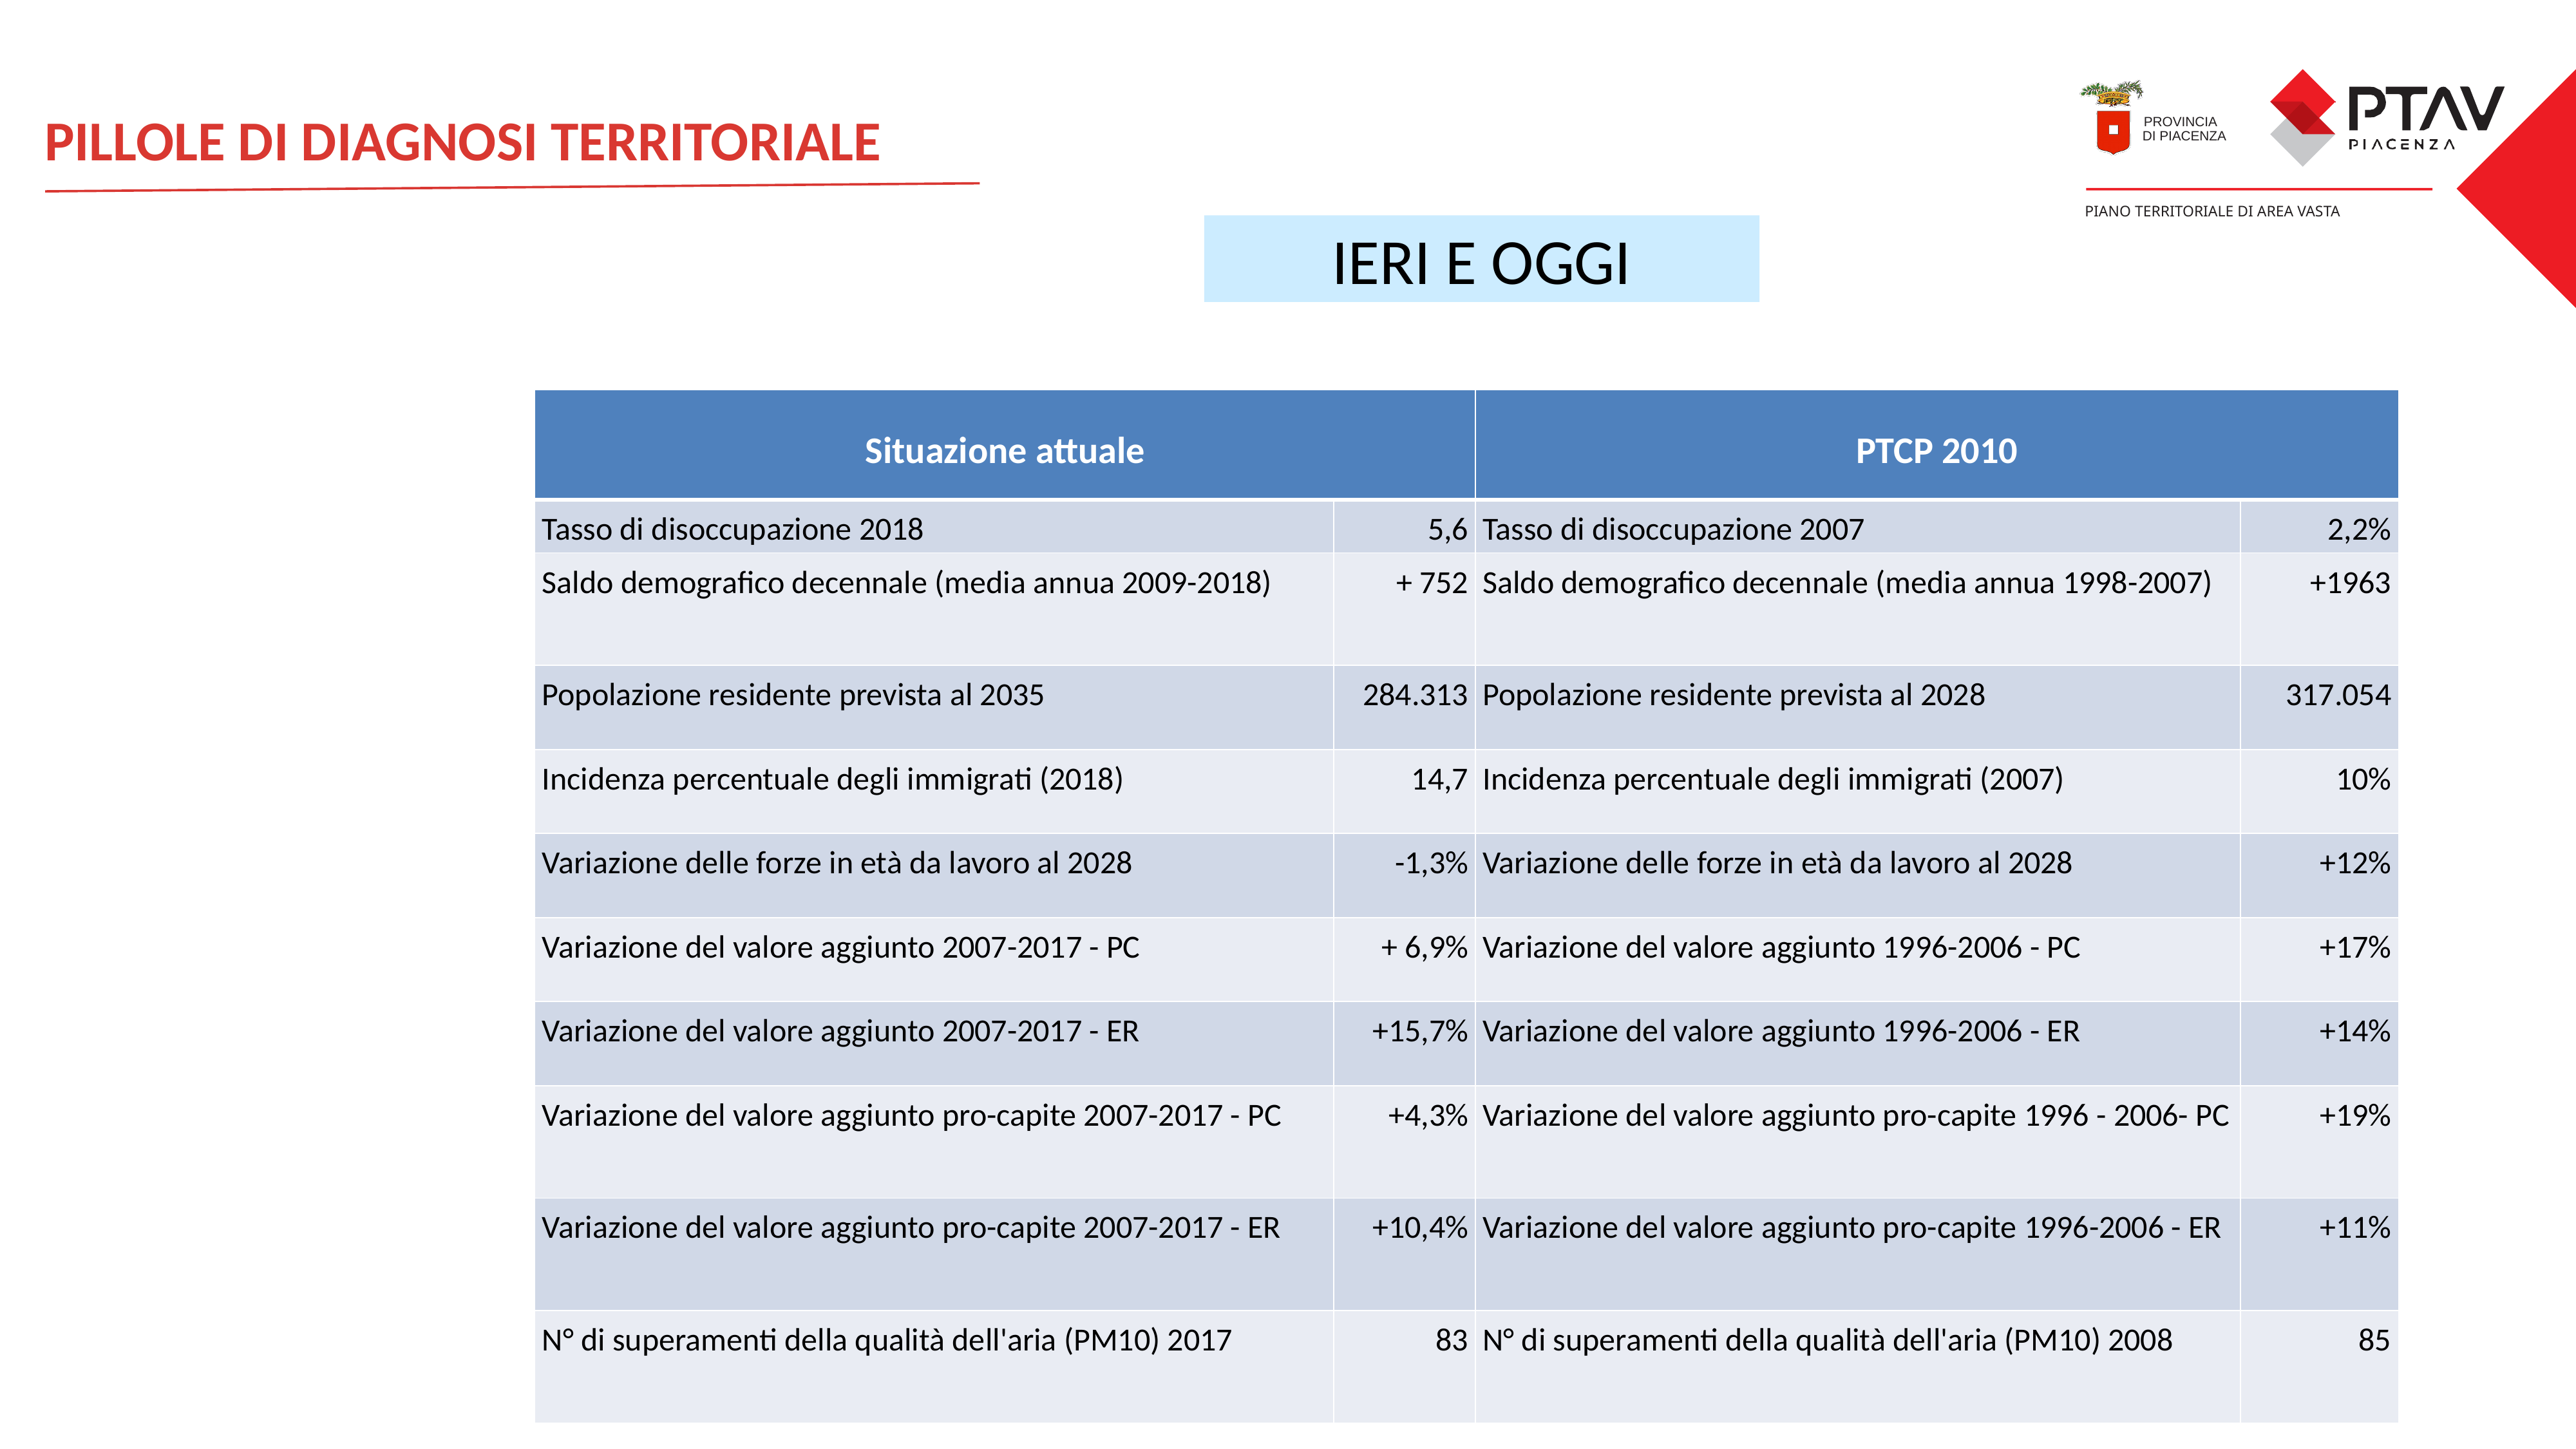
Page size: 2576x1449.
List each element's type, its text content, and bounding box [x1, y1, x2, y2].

table_cell N° di superamenti della qualità dell'aria (PM10) 2008 [1476, 1311, 2240, 1423]
picture [2443, 139, 2455, 149]
table_cell +15,7% [1334, 1002, 1475, 1085]
table_cell Variazione del valore aggiunto 1996-2006 - ER [1476, 1002, 2240, 1085]
picture [2386, 138, 2396, 149]
table_cell Tasso di disoccupazione 2018 [535, 502, 1333, 553]
table_header PTCP 2010 [1476, 390, 2398, 498]
text_box PILLOLE DI DIAGNOSI TERRITORIALE [33, 85, 992, 192]
table_cell Saldo demografico decennale (media annua 2009-2018) [535, 553, 1333, 665]
table_cell Popolazione residente prevista al 2035 [535, 666, 1333, 749]
table_cell Variazione del valore aggiunto 2007-2017 - ER [535, 1002, 1333, 1085]
table_cell +4,3% [1334, 1086, 1475, 1198]
table_cell Tasso di disoccupazione 2007 [1476, 502, 2240, 553]
table_cell +11% [2241, 1198, 2398, 1310]
table_cell Variazione del valore aggiunto pro-capite 1996 - 2006- PC [1476, 1086, 2240, 1198]
table_cell +1963 [2241, 553, 2398, 665]
table_cell Incidenza percentuale degli immigrati (2007) [1476, 750, 2240, 833]
picture [2429, 139, 2438, 149]
picture [2079, 79, 2144, 108]
table_cell Saldo demografico decennale (media annua 1998-2007) [1476, 553, 2240, 665]
table_cell Variazione del valore aggiunto pro-capite 2007-2017 - PC [535, 1086, 1333, 1198]
table_cell 284.313 [1334, 666, 1475, 749]
table_cell Variazione delle forze in età da lavoro al 2028 [1476, 834, 2240, 917]
text_box IERI E OGGI [1204, 215, 1760, 302]
table_cell 10% [2241, 750, 2398, 833]
picture [2371, 139, 2383, 149]
table_cell N° di superamenti della qualità dell'aria (PM10) 2017 [535, 1311, 1333, 1423]
table_cell Popolazione residente prevista al 2028 [1476, 666, 2240, 749]
table_cell Variazione del valore aggiunto pro-capite 1996-2006 - ER [1476, 1198, 2240, 1310]
table_cell 2,2% [2241, 502, 2398, 553]
table_cell 83 [1334, 1311, 1475, 1423]
table_cell +10,4% [1334, 1198, 1475, 1310]
table_cell + 752 [1334, 553, 1475, 665]
table_cell Variazione del valore aggiunto 2007-2017 - PC [535, 918, 1333, 1001]
table_cell + 6,9% [1334, 918, 1475, 1001]
table_cell +12% [2241, 834, 2398, 917]
table_cell Variazione delle forze in età da lavoro al 2028 [535, 834, 1333, 917]
table_cell 14,7 [1334, 750, 1475, 833]
table_cell +14% [2241, 1002, 2398, 1085]
table_cell 85 [2241, 1311, 2398, 1423]
table_cell 317.054 [2241, 666, 2398, 749]
table_cell -1,3% [1334, 834, 1475, 917]
table_cell Variazione del valore aggiunto pro-capite 2007-2017 - ER [535, 1198, 1333, 1310]
table_cell Variazione del valore aggiunto 1996-2006 - PC [1476, 918, 2240, 1001]
picture [2414, 139, 2423, 149]
picture [2096, 109, 2131, 156]
table_cell +19% [2241, 1086, 2398, 1198]
picture [2349, 139, 2358, 149]
table_cell +17% [2241, 918, 2398, 1001]
table_cell Incidenza percentuale degli immigrati (2018) [535, 750, 1333, 833]
table_cell 5,6 [1334, 502, 1475, 553]
table_header Situazione attuale [535, 390, 1475, 498]
